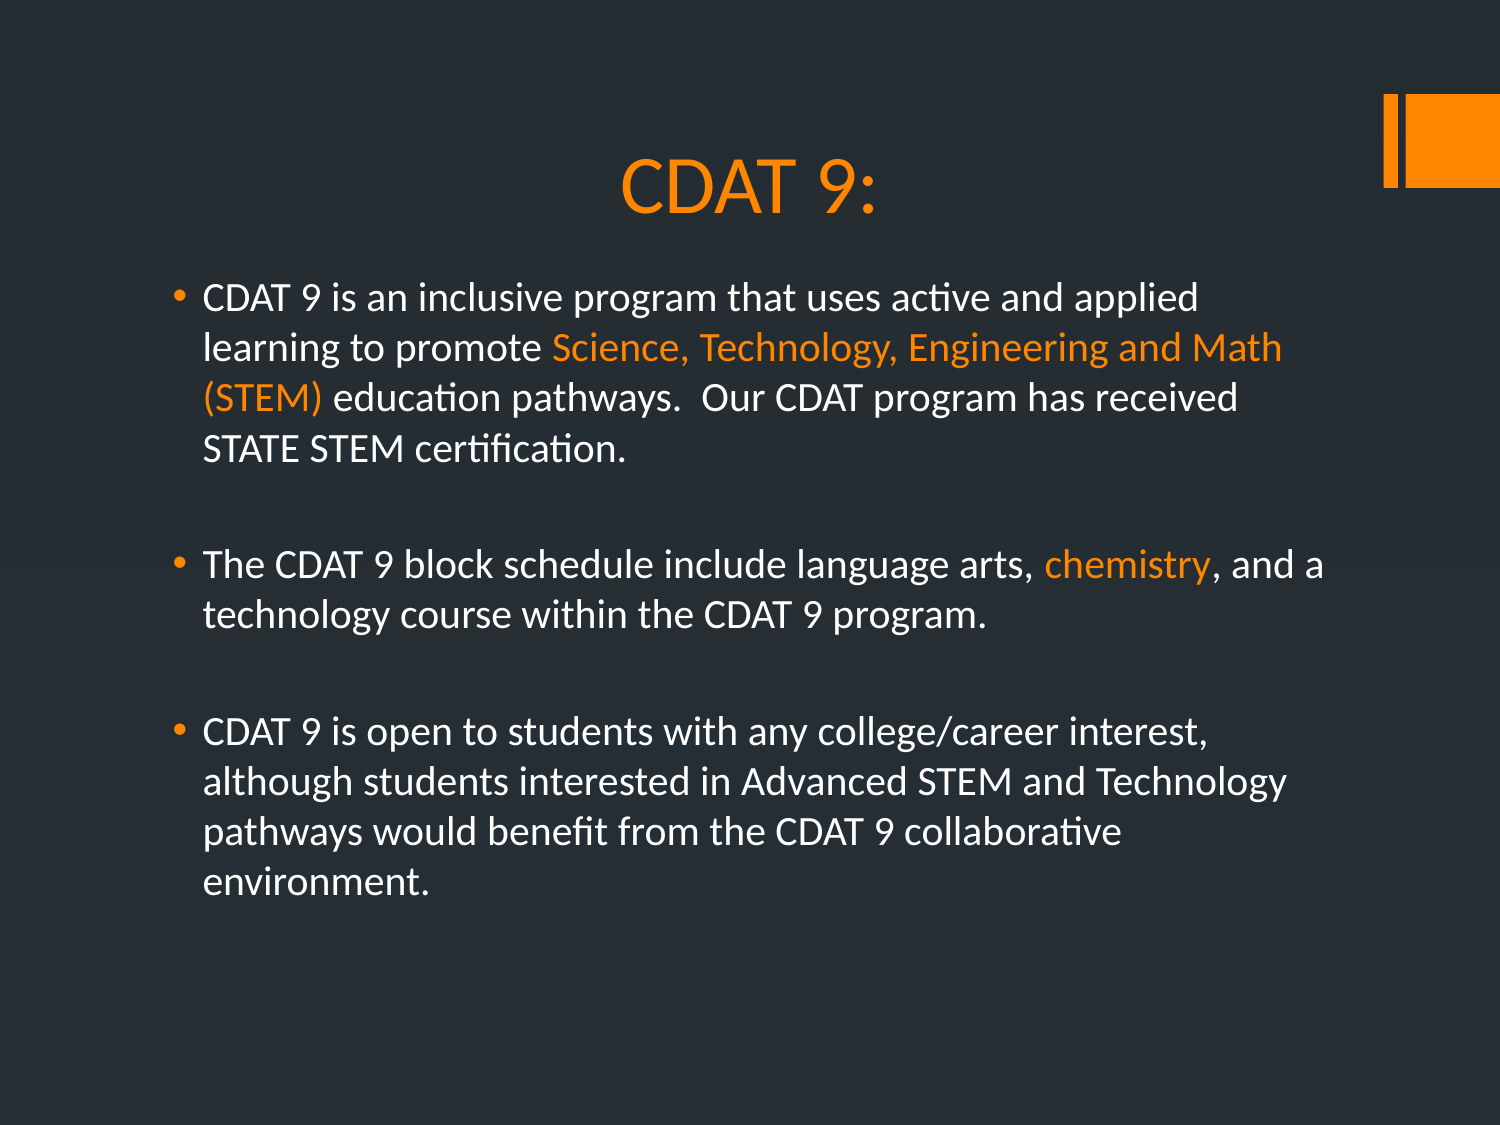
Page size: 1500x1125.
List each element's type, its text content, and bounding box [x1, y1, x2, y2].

list CDAT 9 is an inclusive program that uses active and applied learning to promote Science, Technology, Engineering and Math (STEM) education pathways. Our CDAT program has received STATE STEM certification. The CDAT 9 block schedule include language arts, chemistry, and a technology course within the CDAT 9 program. CDAT 9 is open to students with any college/career interest, although students interested in Advanced STEM and Technology pathways would benefit from the CDAT 9 collaborative environment. [150, 262, 1350, 1035]
title CDAT 9: [150, 112, 1350, 238]
